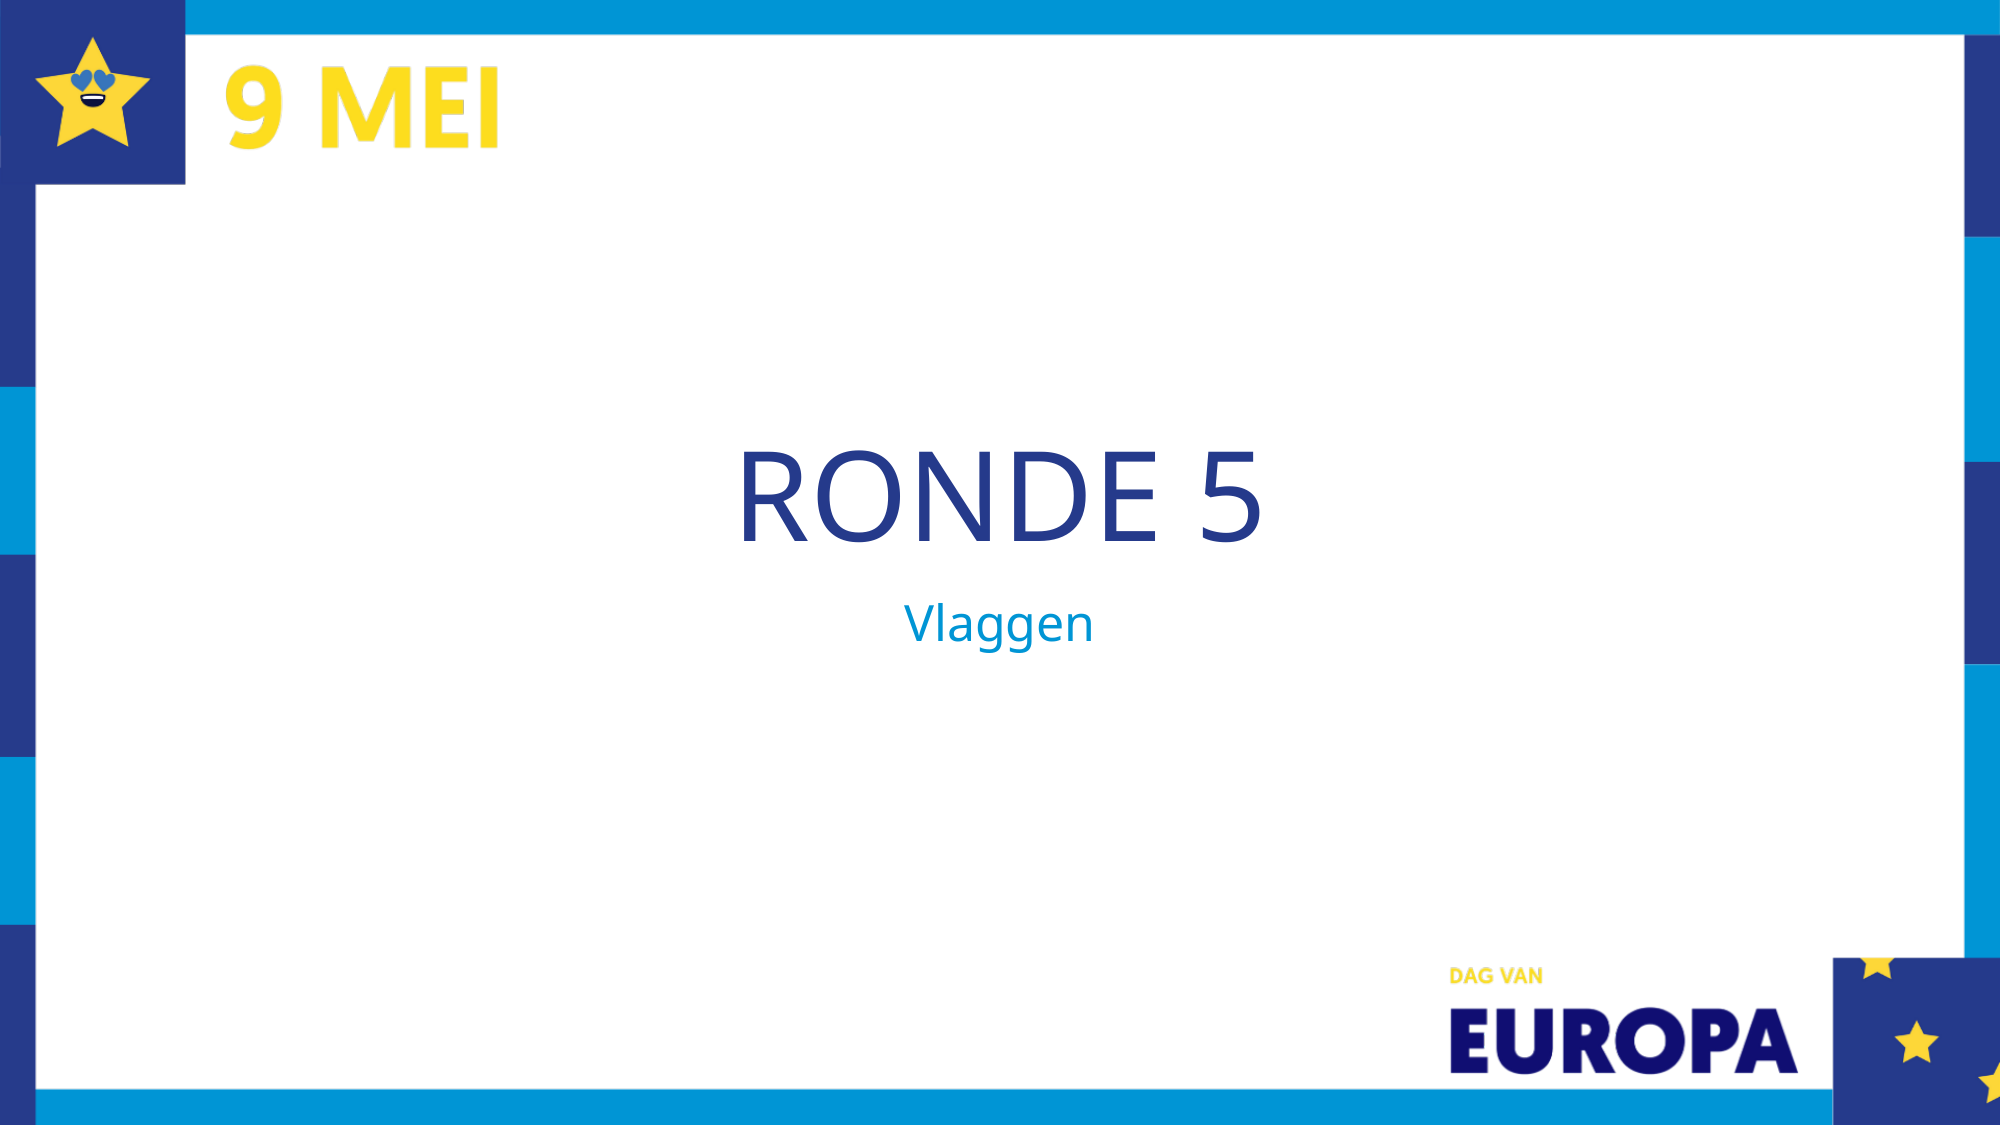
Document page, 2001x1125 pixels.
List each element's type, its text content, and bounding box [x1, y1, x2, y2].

picture [0, 0, 2000, 1125]
subtitle Vlaggen [249, 590, 1750, 863]
title RONDE 5 [249, 184, 1750, 576]
